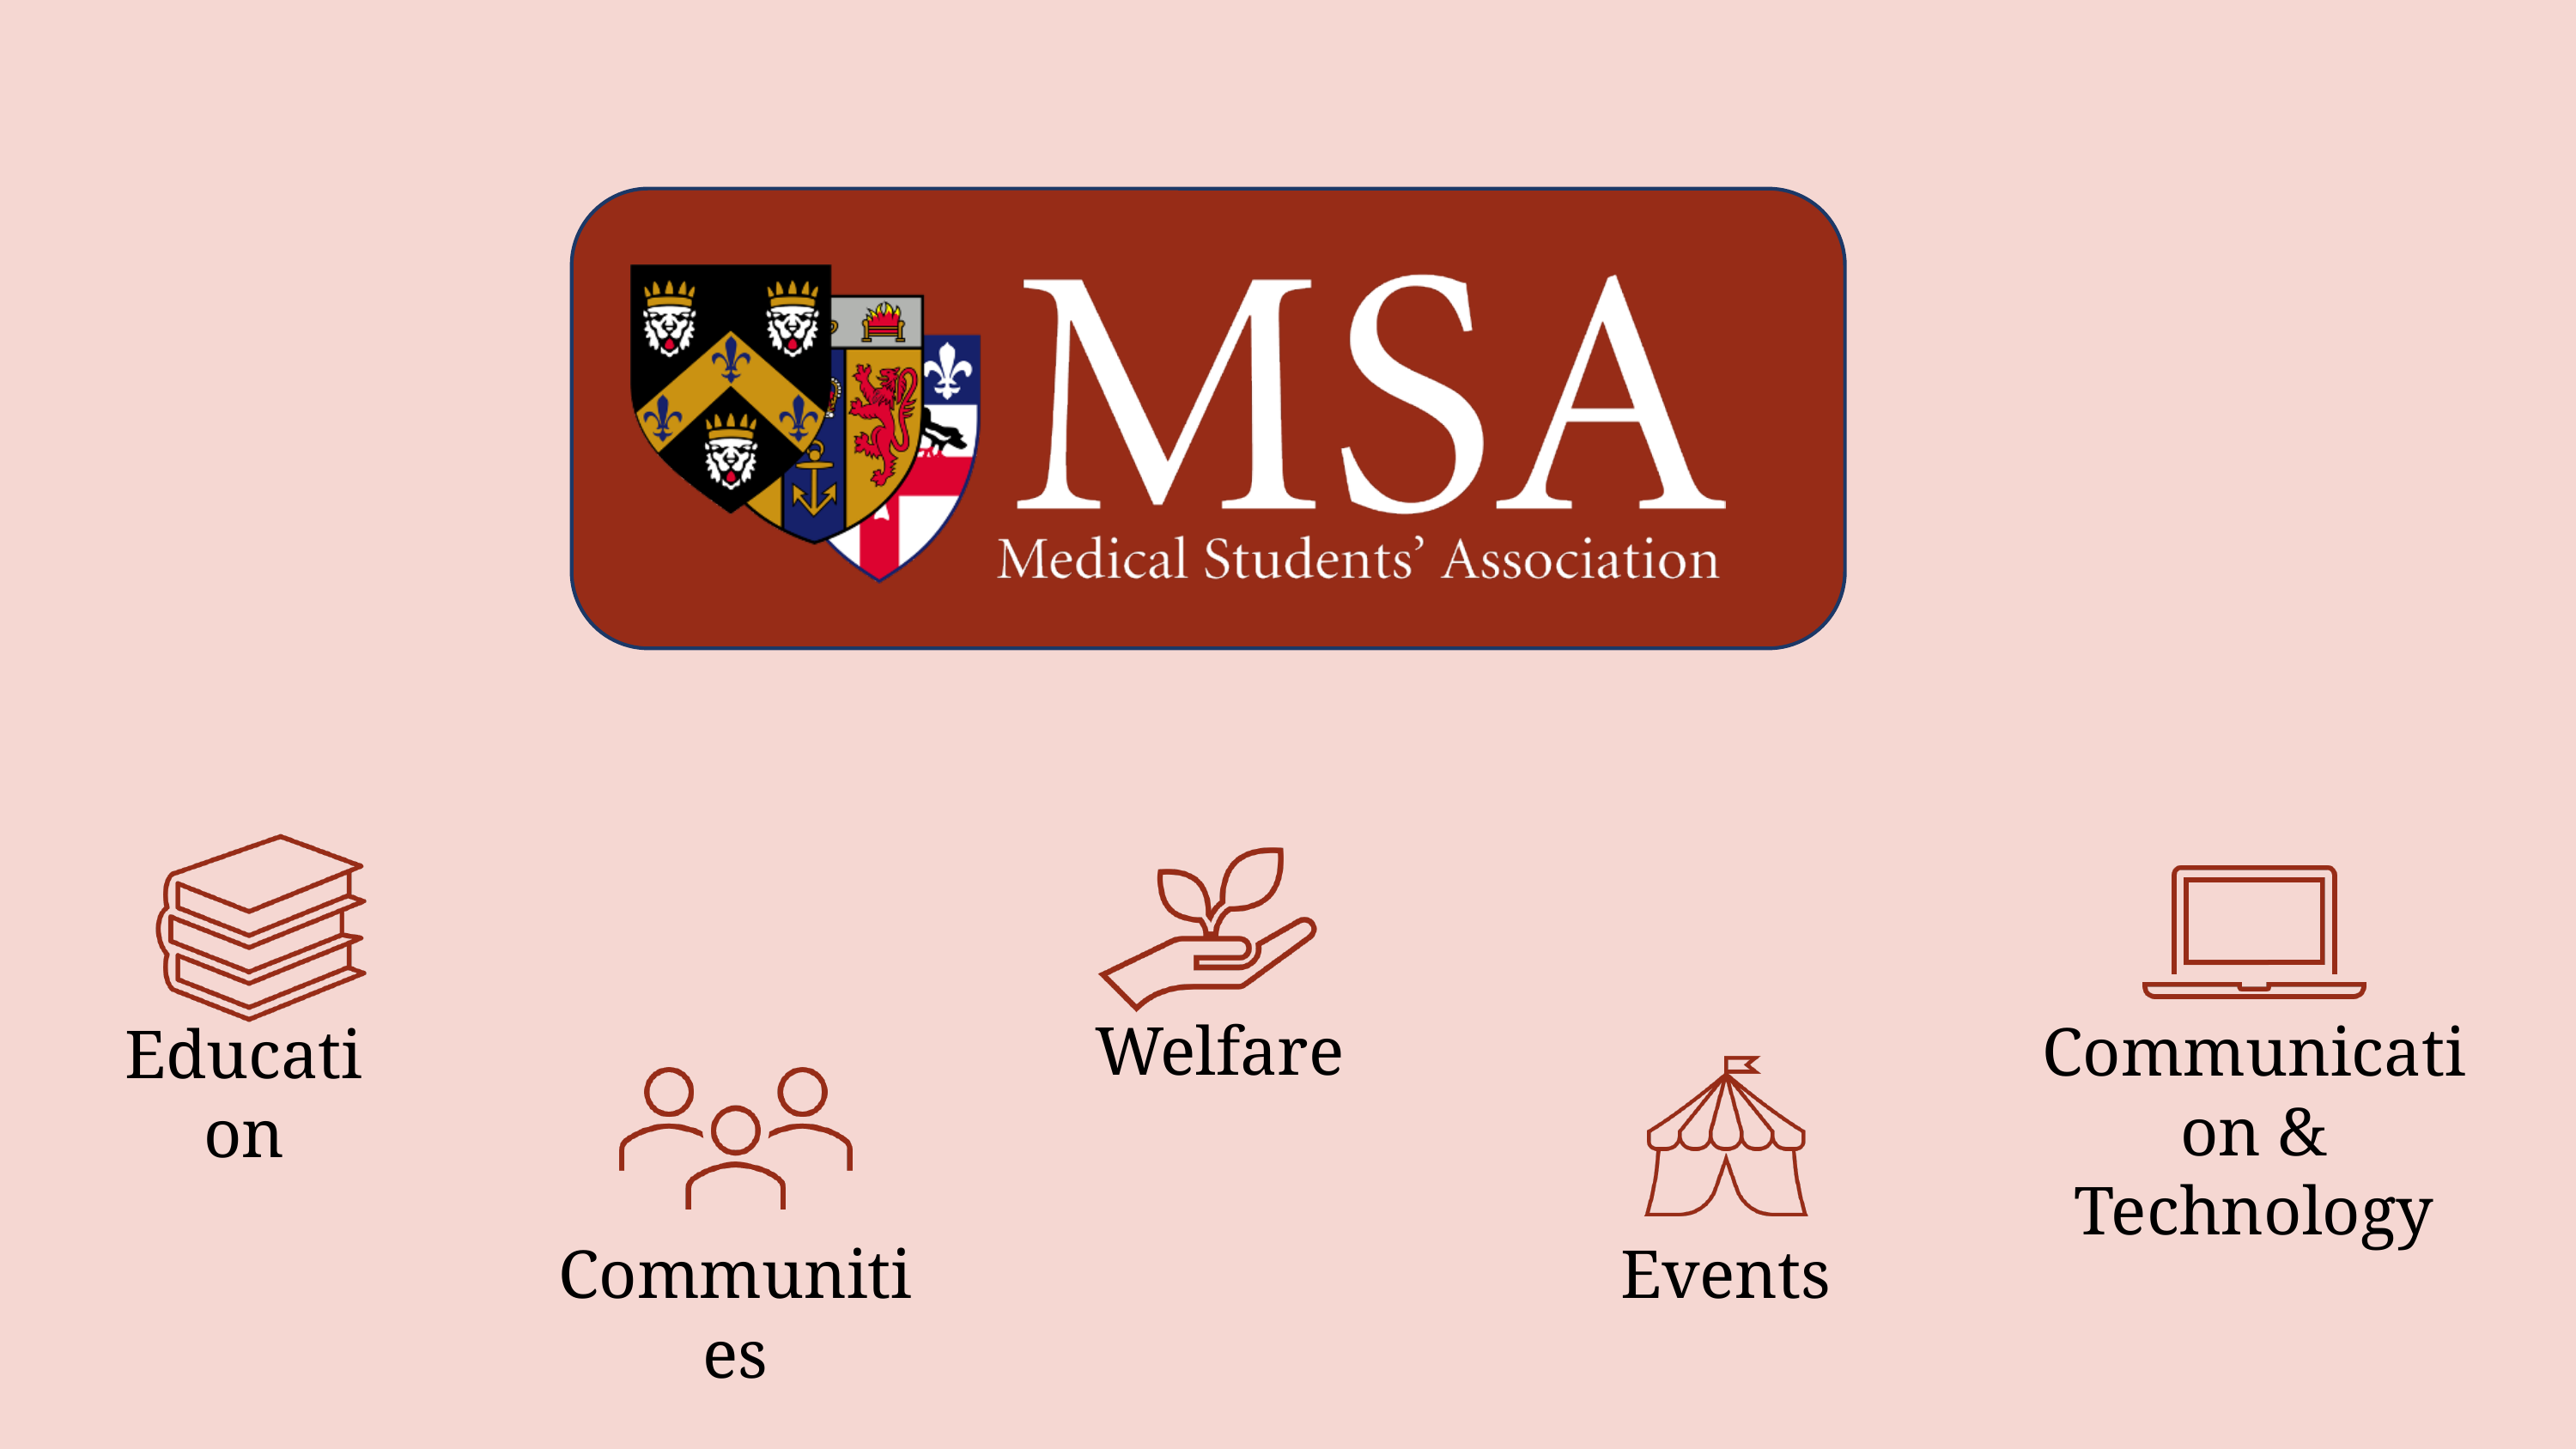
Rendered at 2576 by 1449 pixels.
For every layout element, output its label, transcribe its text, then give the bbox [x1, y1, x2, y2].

picture [630, 264, 1727, 585]
text_box Communication & Technology [2012, 1003, 2496, 1255]
picture [602, 1005, 869, 1273]
picture [148, 814, 378, 1044]
picture [1093, 814, 1324, 1044]
picture [2137, 814, 2372, 1047]
text_box [571, 188, 1845, 649]
text_box Welfare [1029, 1003, 1411, 1095]
text_box Communities [544, 1225, 927, 1397]
text_box Education [98, 1005, 390, 1178]
picture [1633, 1046, 1819, 1232]
text_box Events [1534, 1225, 1917, 1319]
